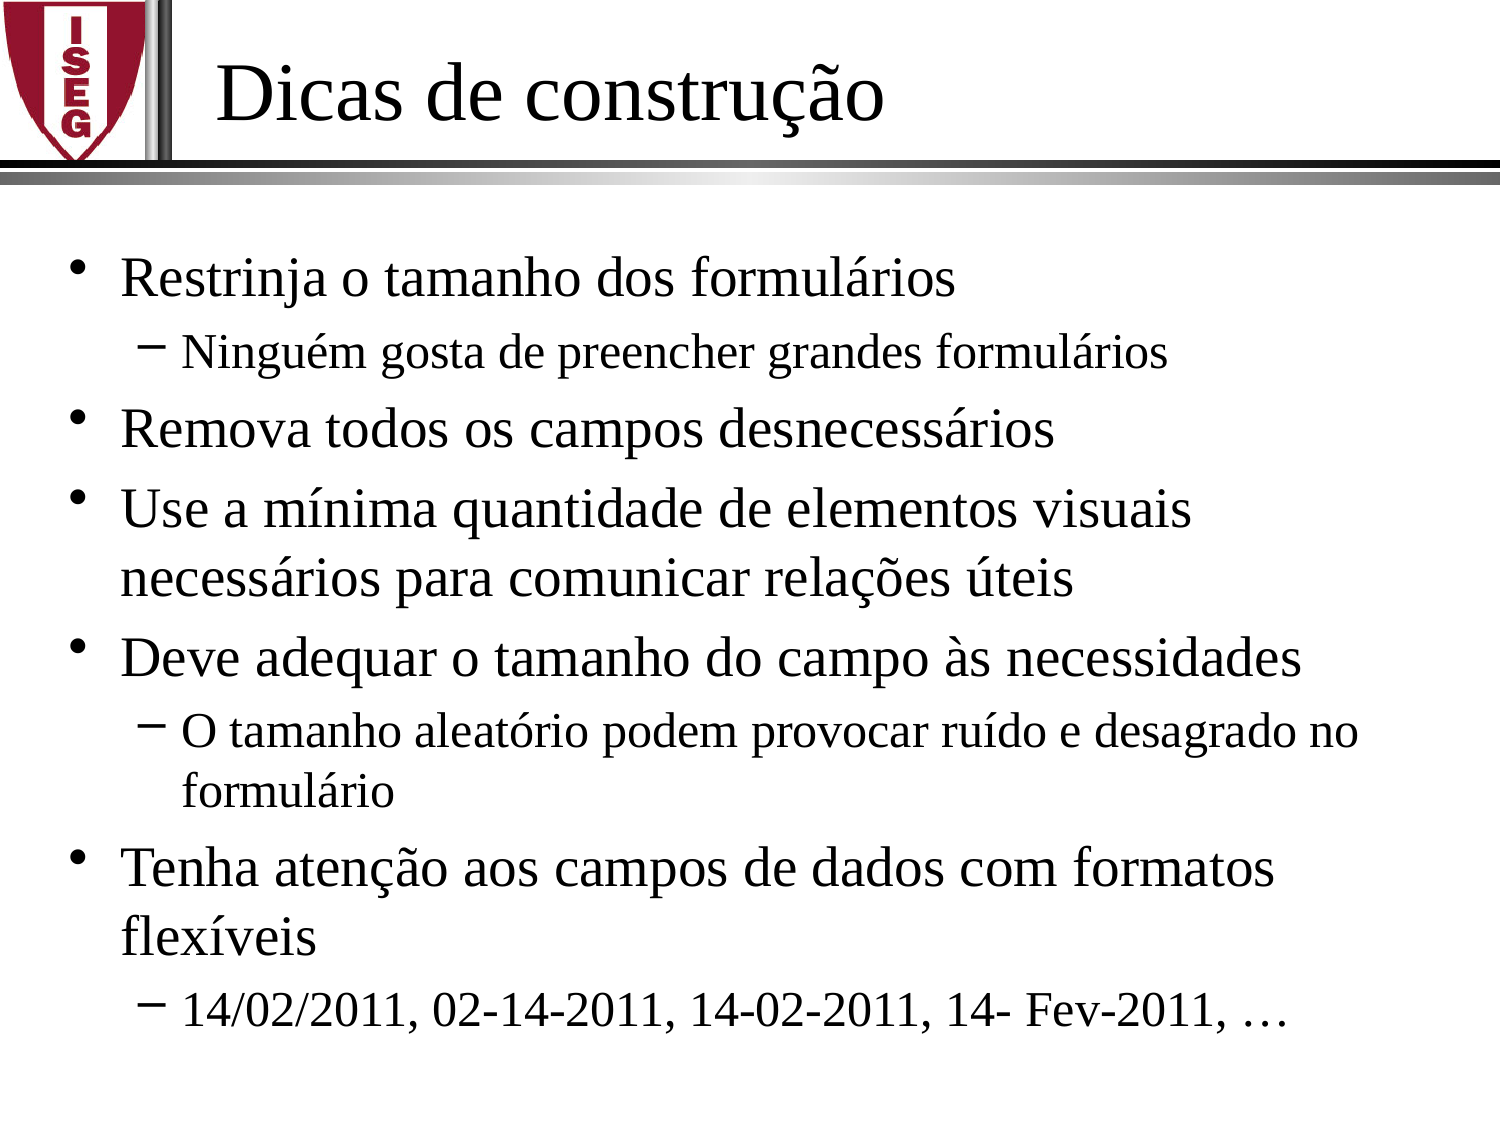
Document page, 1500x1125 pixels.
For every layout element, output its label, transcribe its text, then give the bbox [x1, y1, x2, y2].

list Restrinja o tamanho dos formulários Ninguém gosta de preencher grandes formulários Remova todos os campos desnecessários Use a mínima quantidade de elementos visuais necessários para comunicar relações úteis Deve adequar o tamanho do campo às necessidades O tamanho aleatório podem provocar ruído e desagrado no formulário Tenha atenção aos campos de dados com formatos flexíveis 14/02/2011, 02-14-2011, 14-02-2011, 14- Fev-2011, … [52, 231, 1454, 1053]
picture [0, 0, 145, 161]
title Dicas de construção [199, 24, 1463, 150]
